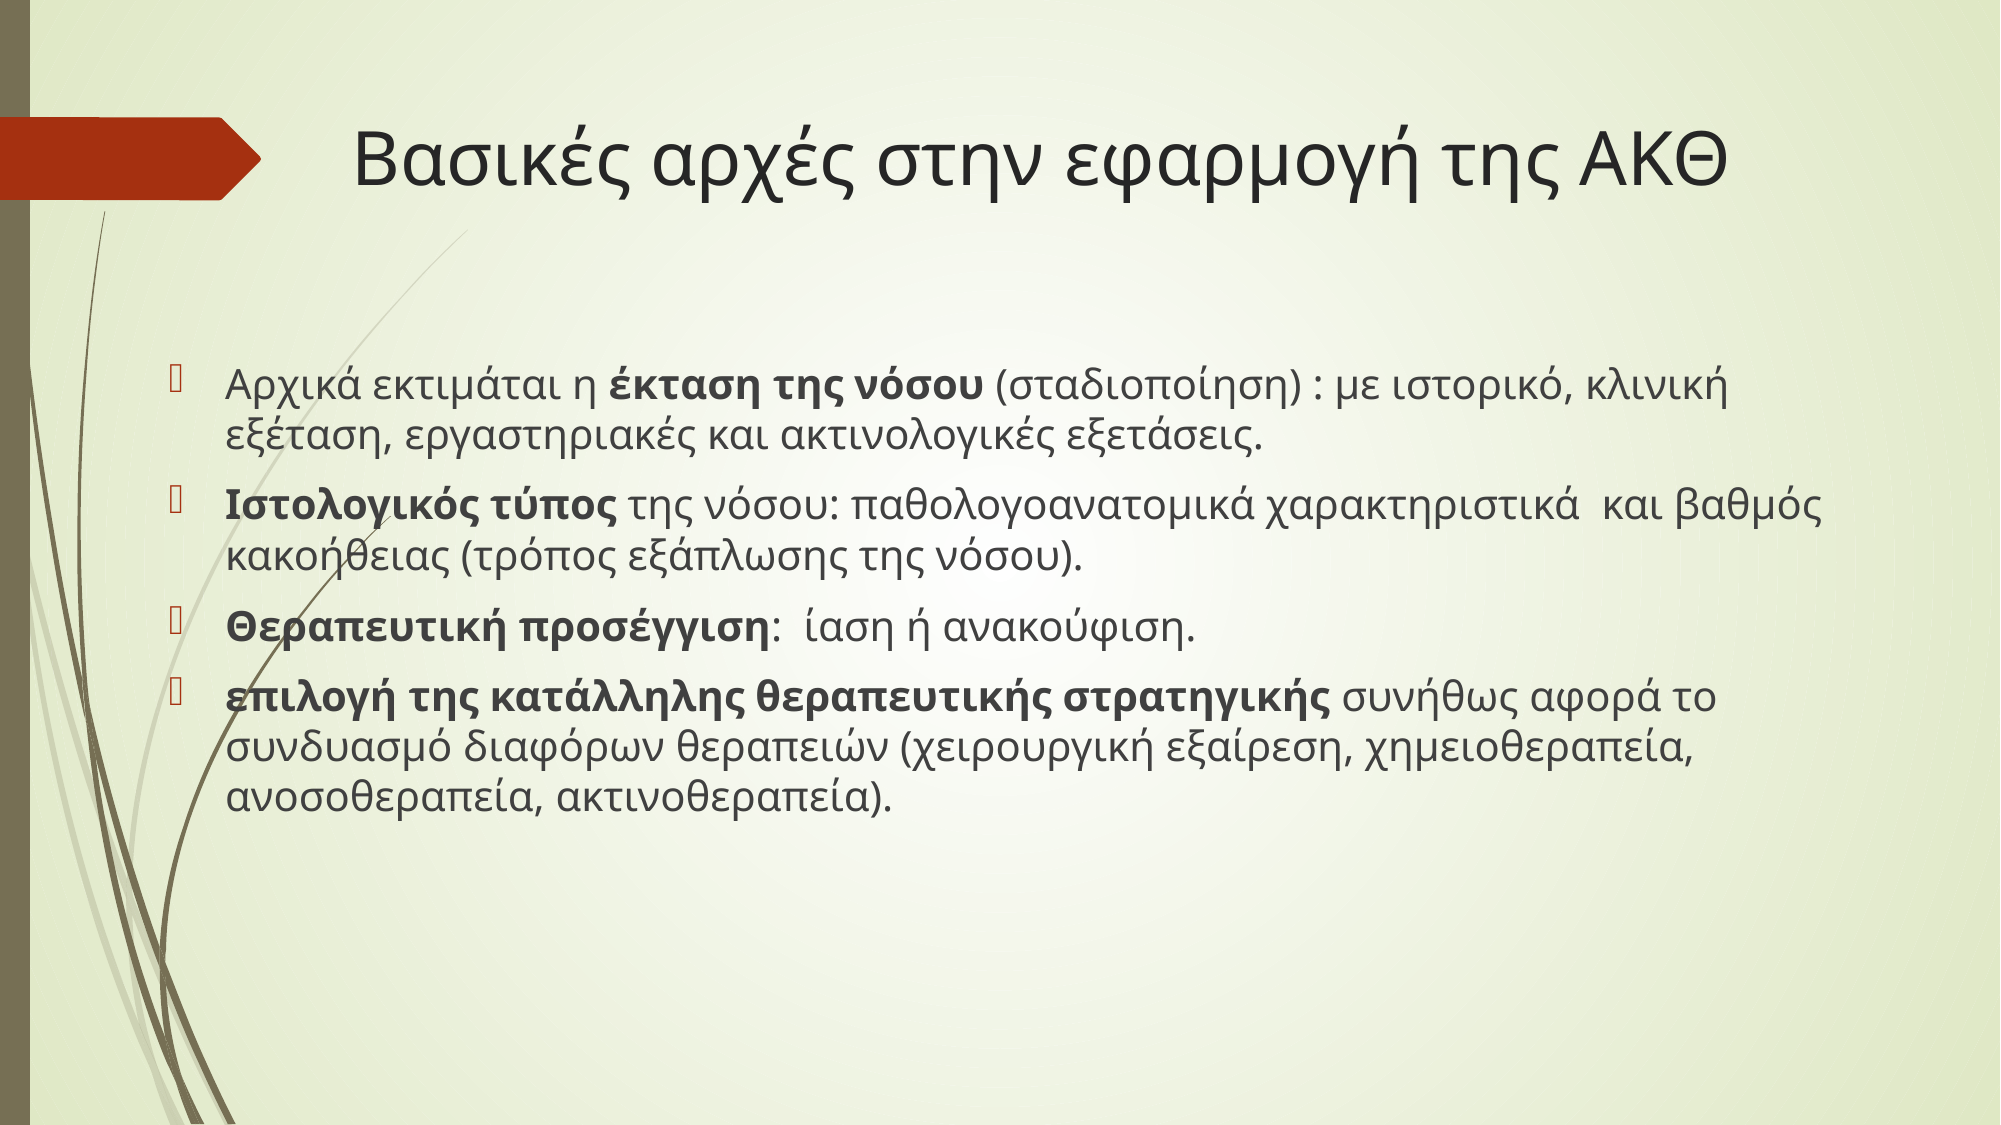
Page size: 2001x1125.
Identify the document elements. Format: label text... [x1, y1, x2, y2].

list Αρχικά εκτιμάται η έκταση της νόσου (σταδιοποίηση) : με ιστορικό, κλινική εξέταση, εργαστηριακές και ακτινολογικές εξετάσεις. Ιστολογικός τύπος της νόσου: παθολογοανατομικά χαρακτηριστικά και βαθμός κακοήθειας (τρόπος εξάπλωσης της νόσου). Θεραπευτική προσέγγιση: ίαση ή ανακούφιση. επιλογή της κατάλληλης θεραπευτικής στρατηγικής συνήθως αφορά το συνδυασμό διαφόρων θεραπειών (χειρουργική εξαίρεση, χημειοθεραπεία, ανοσοθεραπεία, ακτινοθεραπεία). [153, 350, 1888, 970]
title Βασικές αρχές στην εφαρμογή της ΑΚΘ [336, 102, 1888, 313]
